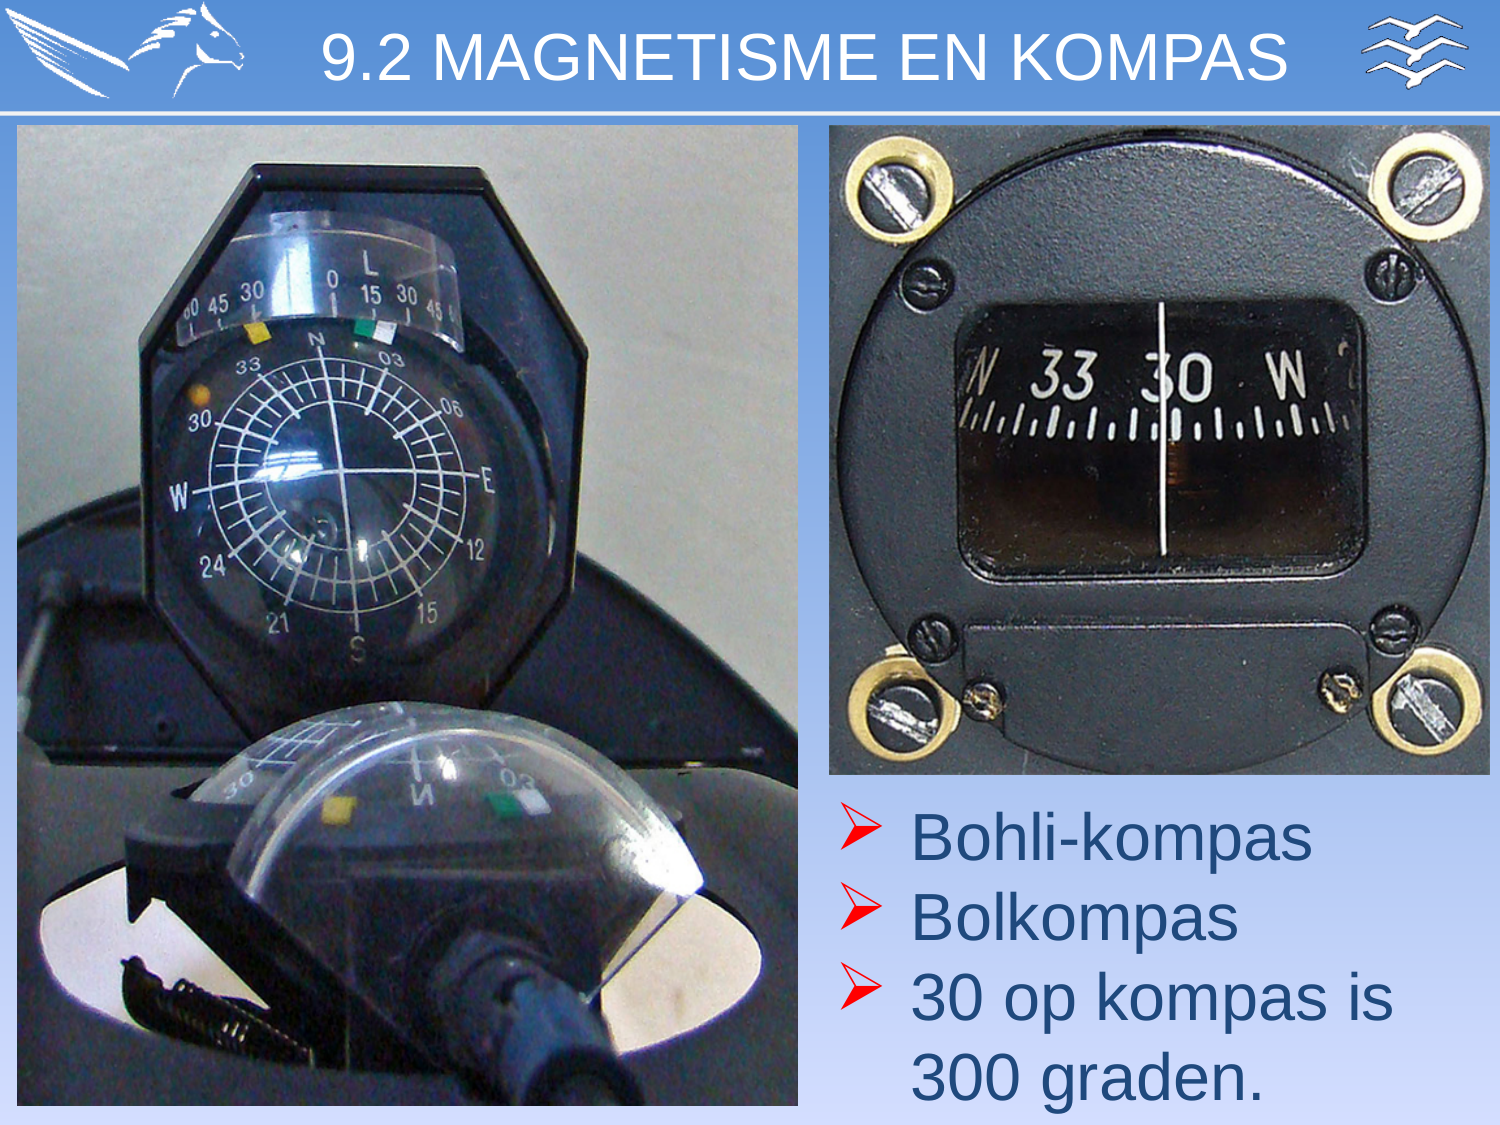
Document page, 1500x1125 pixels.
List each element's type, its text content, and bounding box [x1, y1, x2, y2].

text_box Bohli-kompas Bolkompas 30 op kompas is 300 graden. [820, 786, 1500, 1122]
picture [1359, 1, 1473, 103]
text_box [782, 112, 1500, 172]
text_box 9.2 MAGNETISME EN KOMPAS [305, 5, 1306, 101]
picture [17, 125, 799, 1107]
picture [829, 125, 1490, 776]
picture [0, 0, 255, 108]
